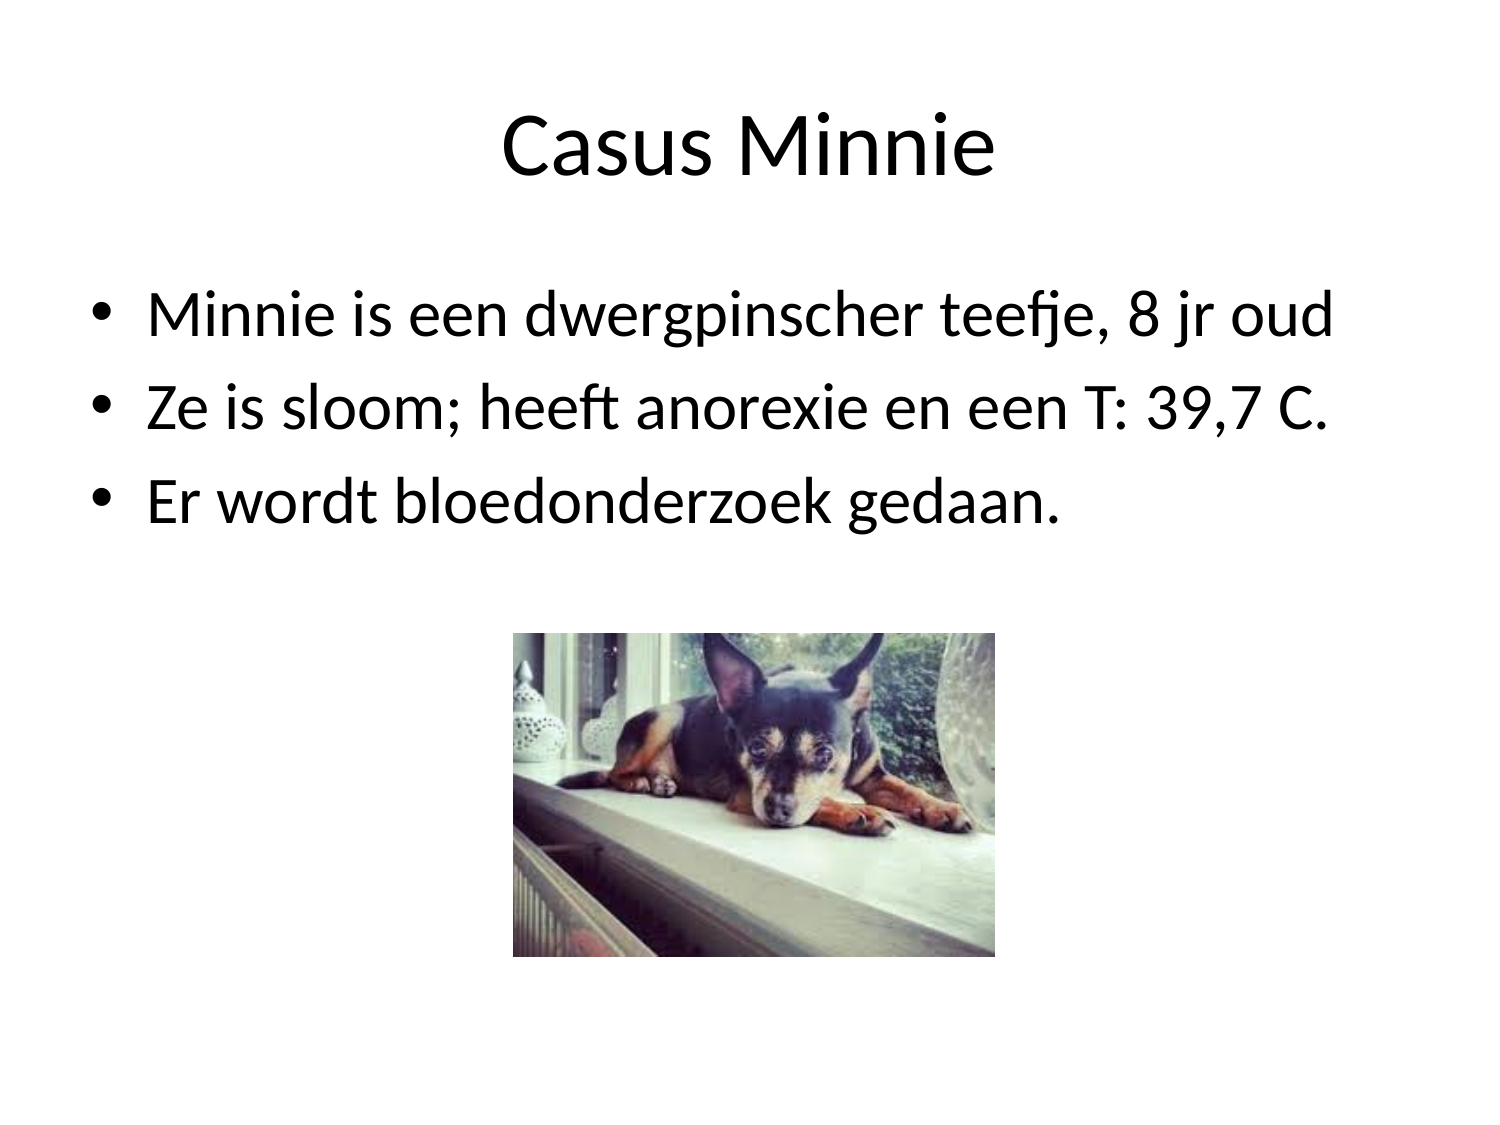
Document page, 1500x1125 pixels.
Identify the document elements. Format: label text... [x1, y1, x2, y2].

title Casus Minnie [75, 45, 1425, 233]
picture [513, 633, 995, 957]
list Minnie is een dwergpinscher teefje, 8 jr oud Ze is sloom; heeft anorexie en een T: 39,7 C. Er wordt bloedonderzoek gedaan. [75, 262, 1425, 1005]
